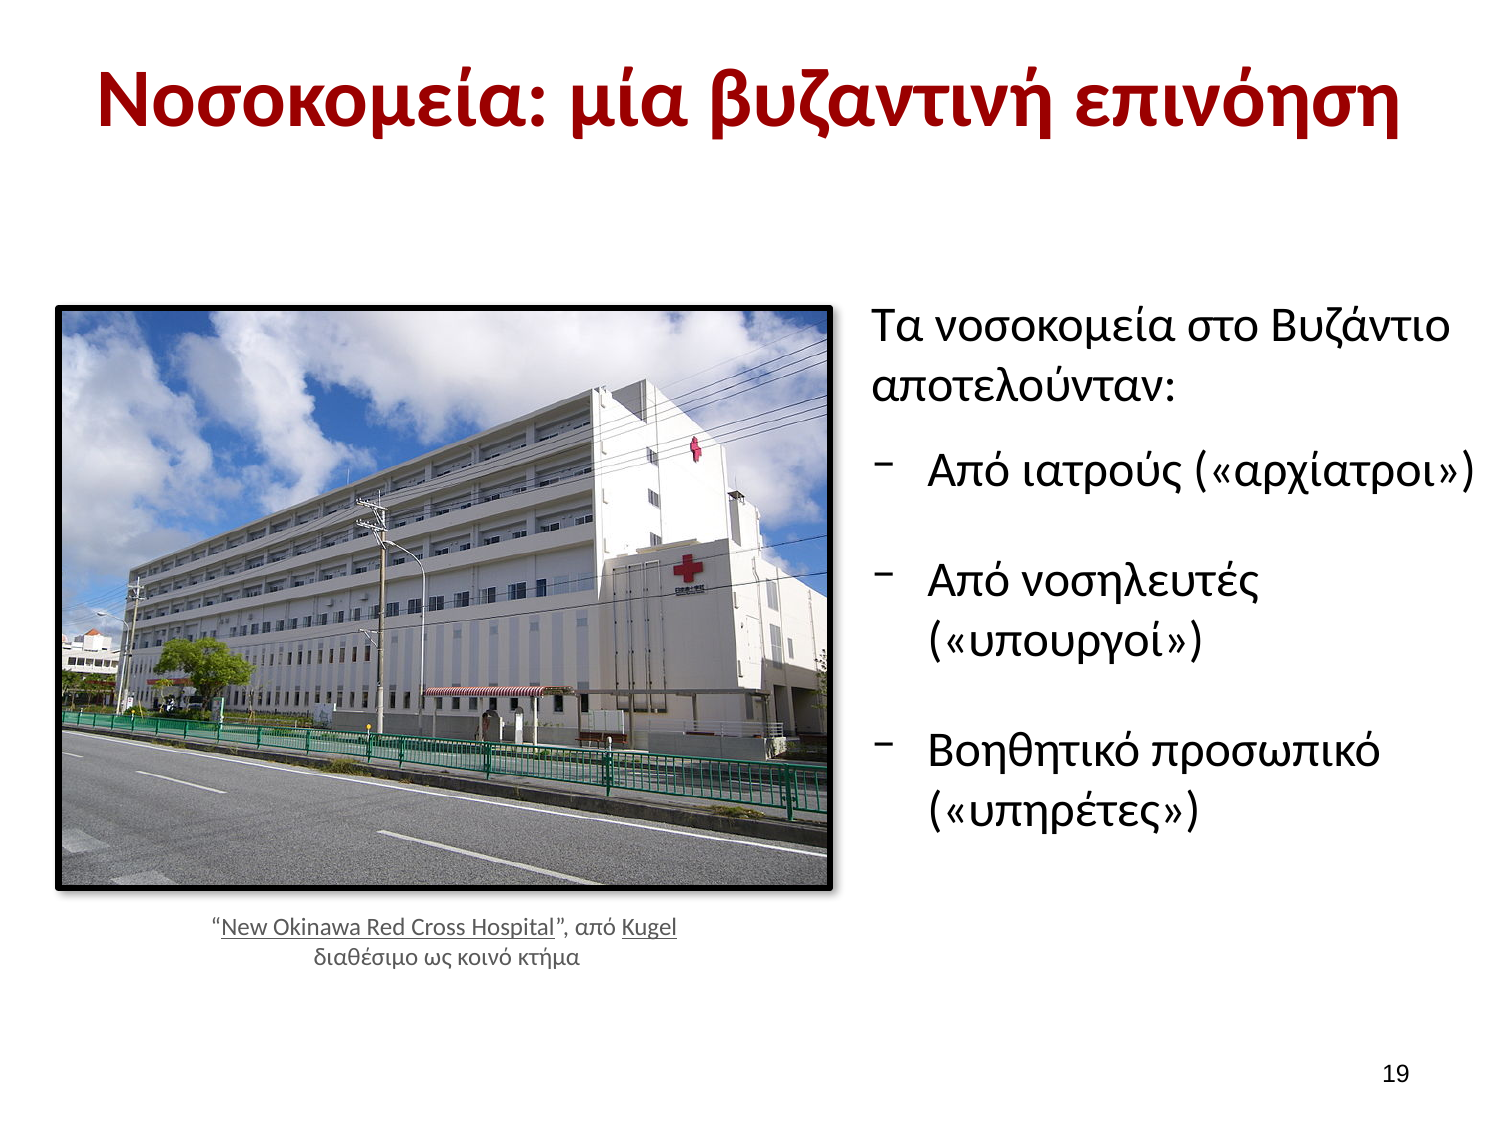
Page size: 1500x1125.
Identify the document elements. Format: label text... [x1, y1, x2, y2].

text_box Τα νοσοκομεία στο Βυζάντιο αποτελούνταν: Από ιατρούς («αρχίατροι») Από νοσηλευτές («υπουργοί») Βοηθητικό προσωπικό («υπηρέτες») [856, 283, 1500, 844]
picture [61, 310, 827, 886]
text_box “New Okinawa Red Cross Hospital”, από Kugel διαθέσιμο ως κοινό κτήμα [164, 903, 724, 979]
title Νοσοκομεία: μία βυζαντινή επινόηση [0, 19, 1500, 169]
slide_number 18 [1074, 1042, 1425, 1103]
